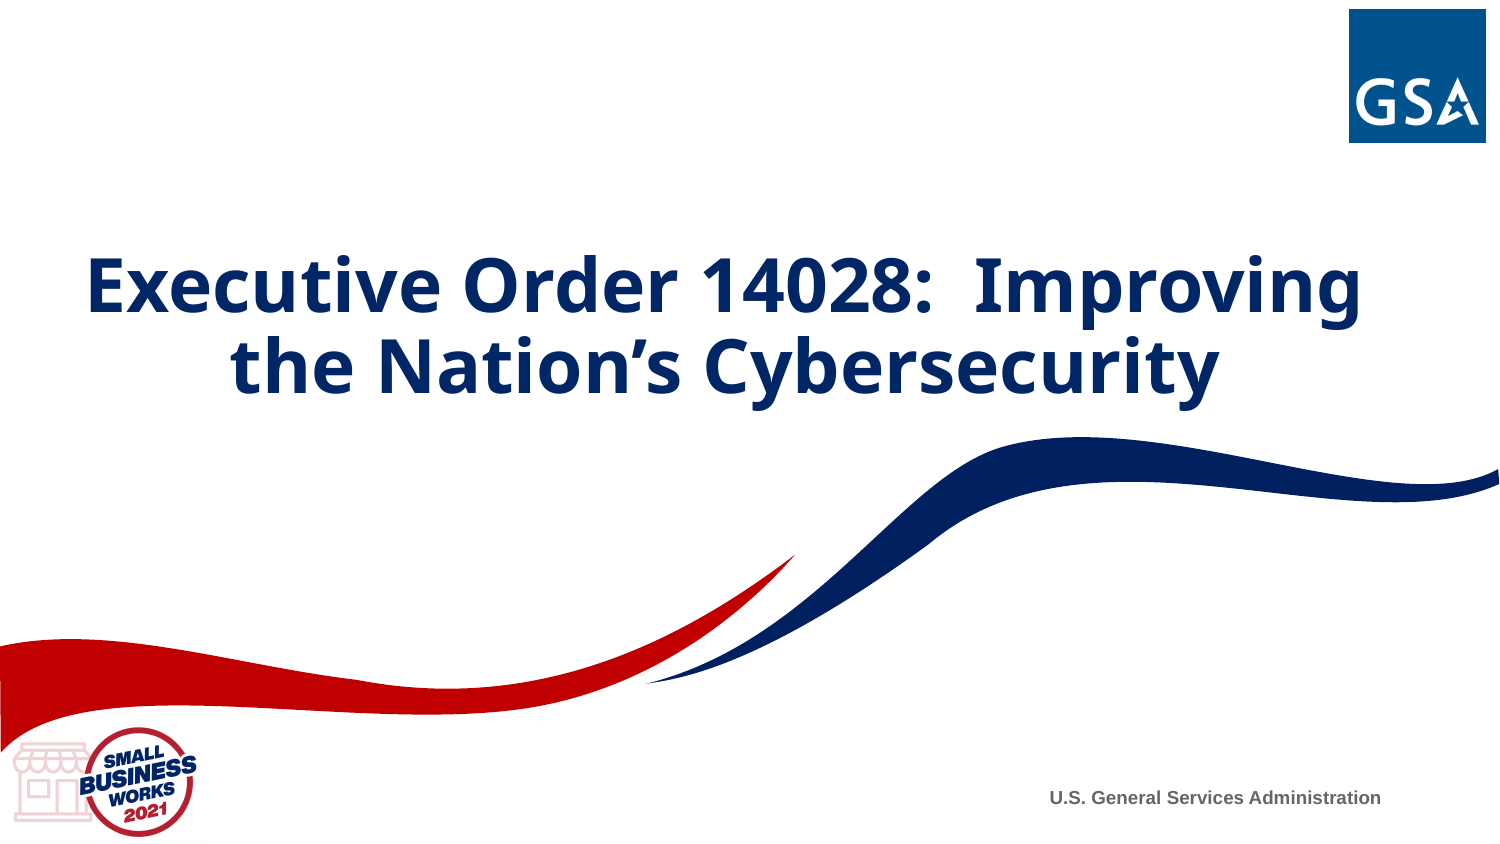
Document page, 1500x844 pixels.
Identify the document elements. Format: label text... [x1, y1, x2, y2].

title Executive Order 14028: Improving the Nation’s Cybersecurity [37, 159, 1413, 499]
text_box [0, 554, 796, 753]
picture [0, 720, 208, 844]
text_box [645, 437, 1500, 684]
picture [1349, 9, 1486, 143]
